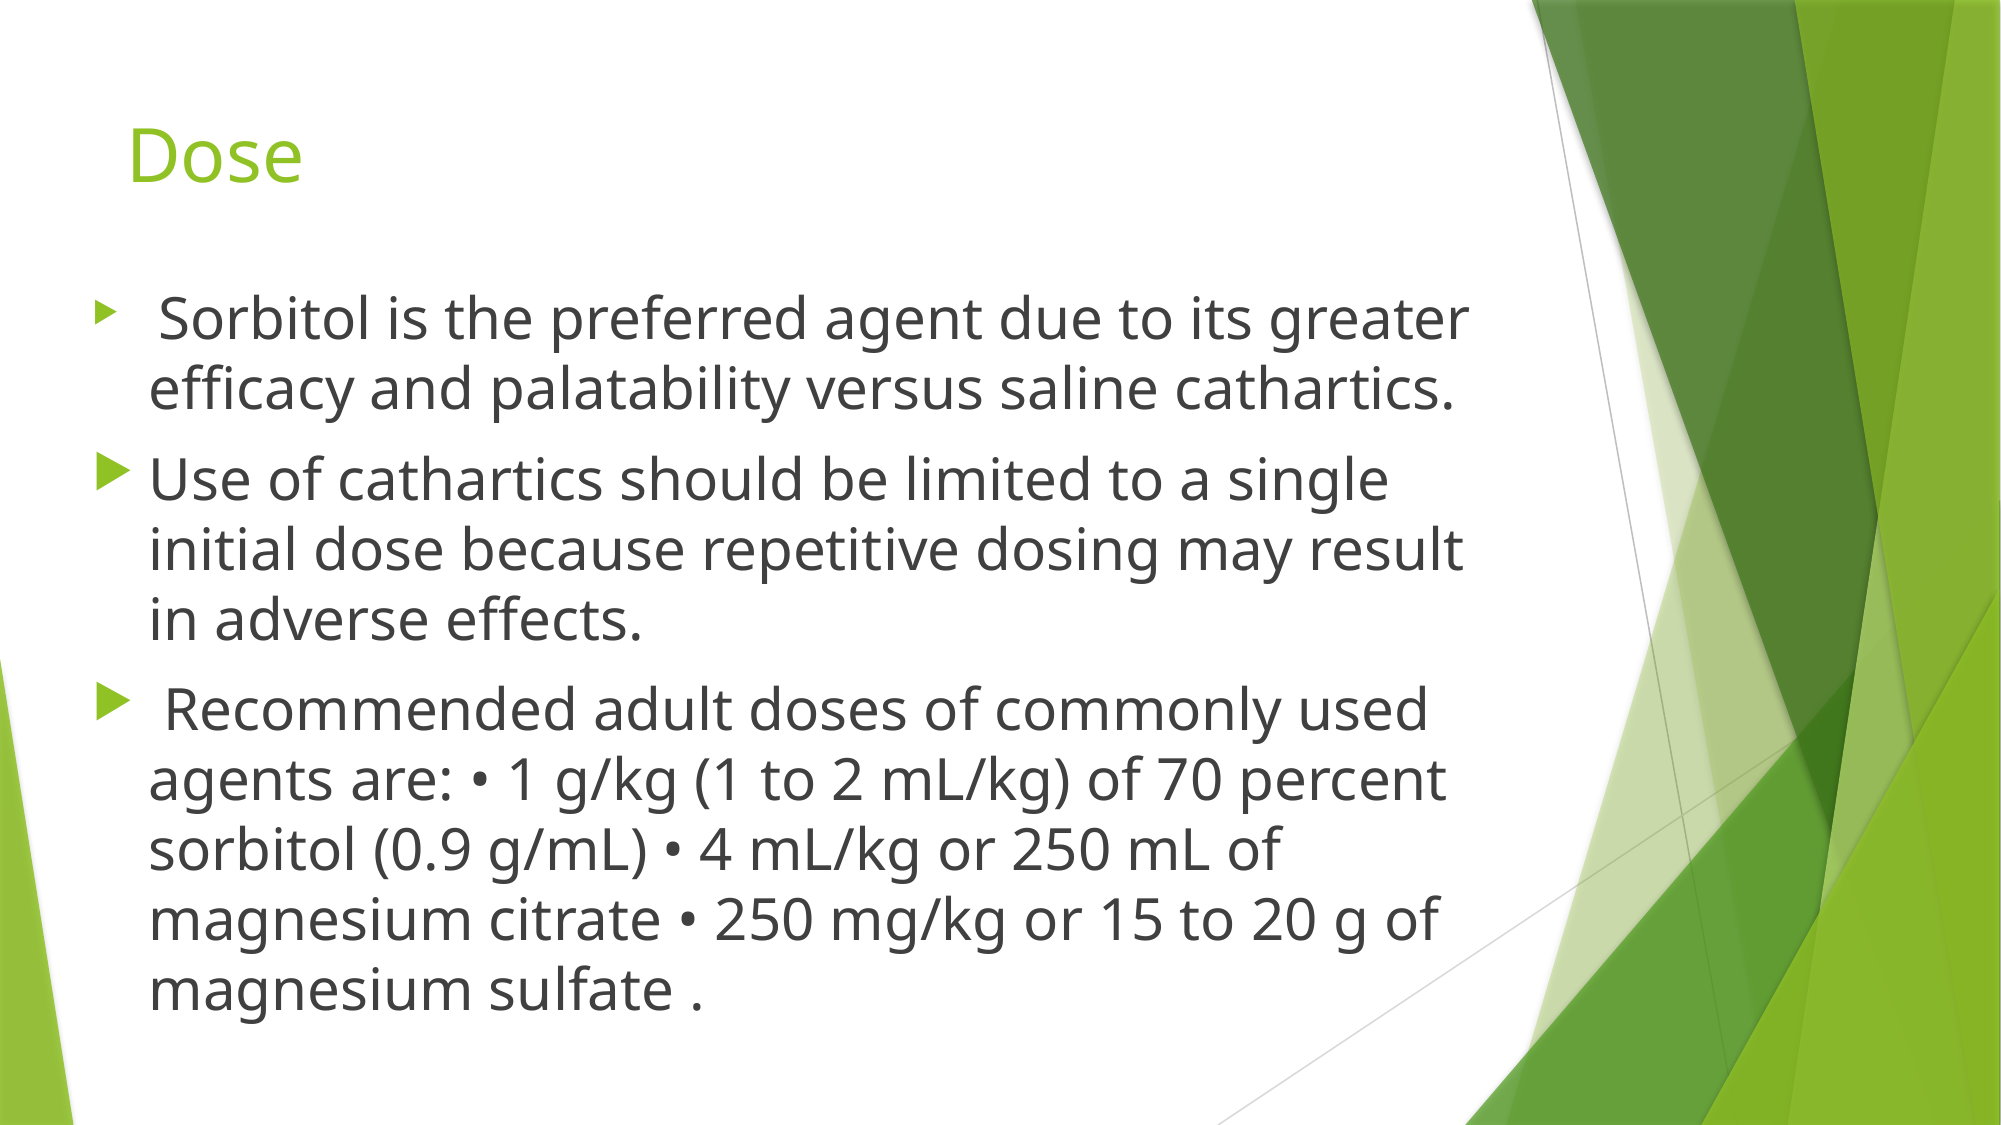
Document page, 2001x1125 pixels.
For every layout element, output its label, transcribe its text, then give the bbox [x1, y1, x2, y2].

list Sorbitol is the preferred agent due to its greater efficacy and palatability versus saline cathartics. Use of cathartics should be limited to a single initial dose because repetitive dosing may result in adverse effects. Recommended adult doses of commonly used agents are: • 1 g/kg (1 to 2 mL/kg) of 70 percent sorbitol (0.9 g/mL) • 4 mL/kg or 250 mL of magnesium citrate • 250 mg/kg or 15 to 20 g of magnesium sulfate . [77, 208, 1488, 1059]
title Dose [111, 99, 1522, 317]
